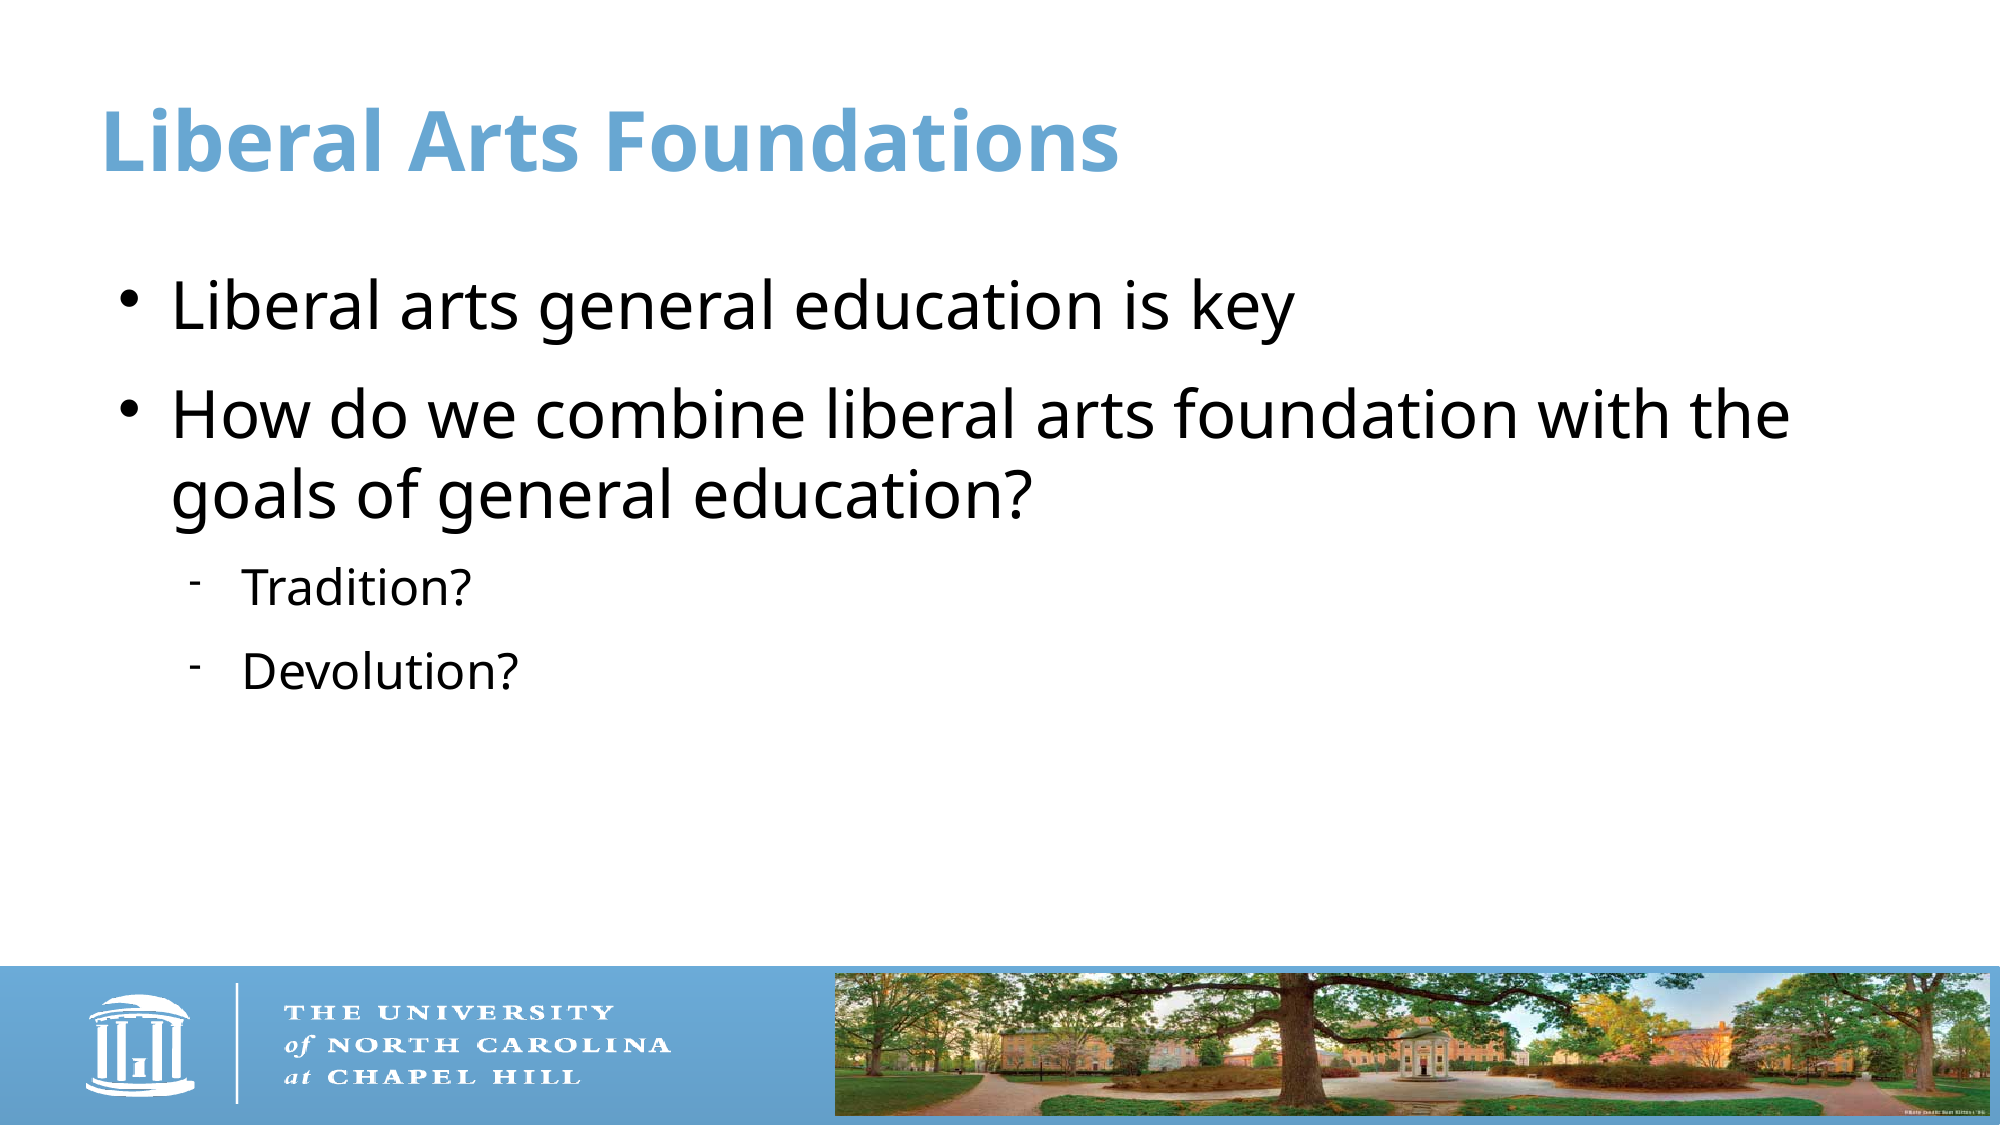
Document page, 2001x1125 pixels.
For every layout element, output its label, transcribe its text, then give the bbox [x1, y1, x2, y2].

picture [835, 973, 1990, 1116]
text_box Liberal arts general education is key How do we combine liberal arts foundation with the goals of general education? Tradition? Devolution? [99, 262, 1900, 932]
picture [86, 983, 671, 1104]
text_box Liberal Arts Foundations [99, 45, 1900, 232]
